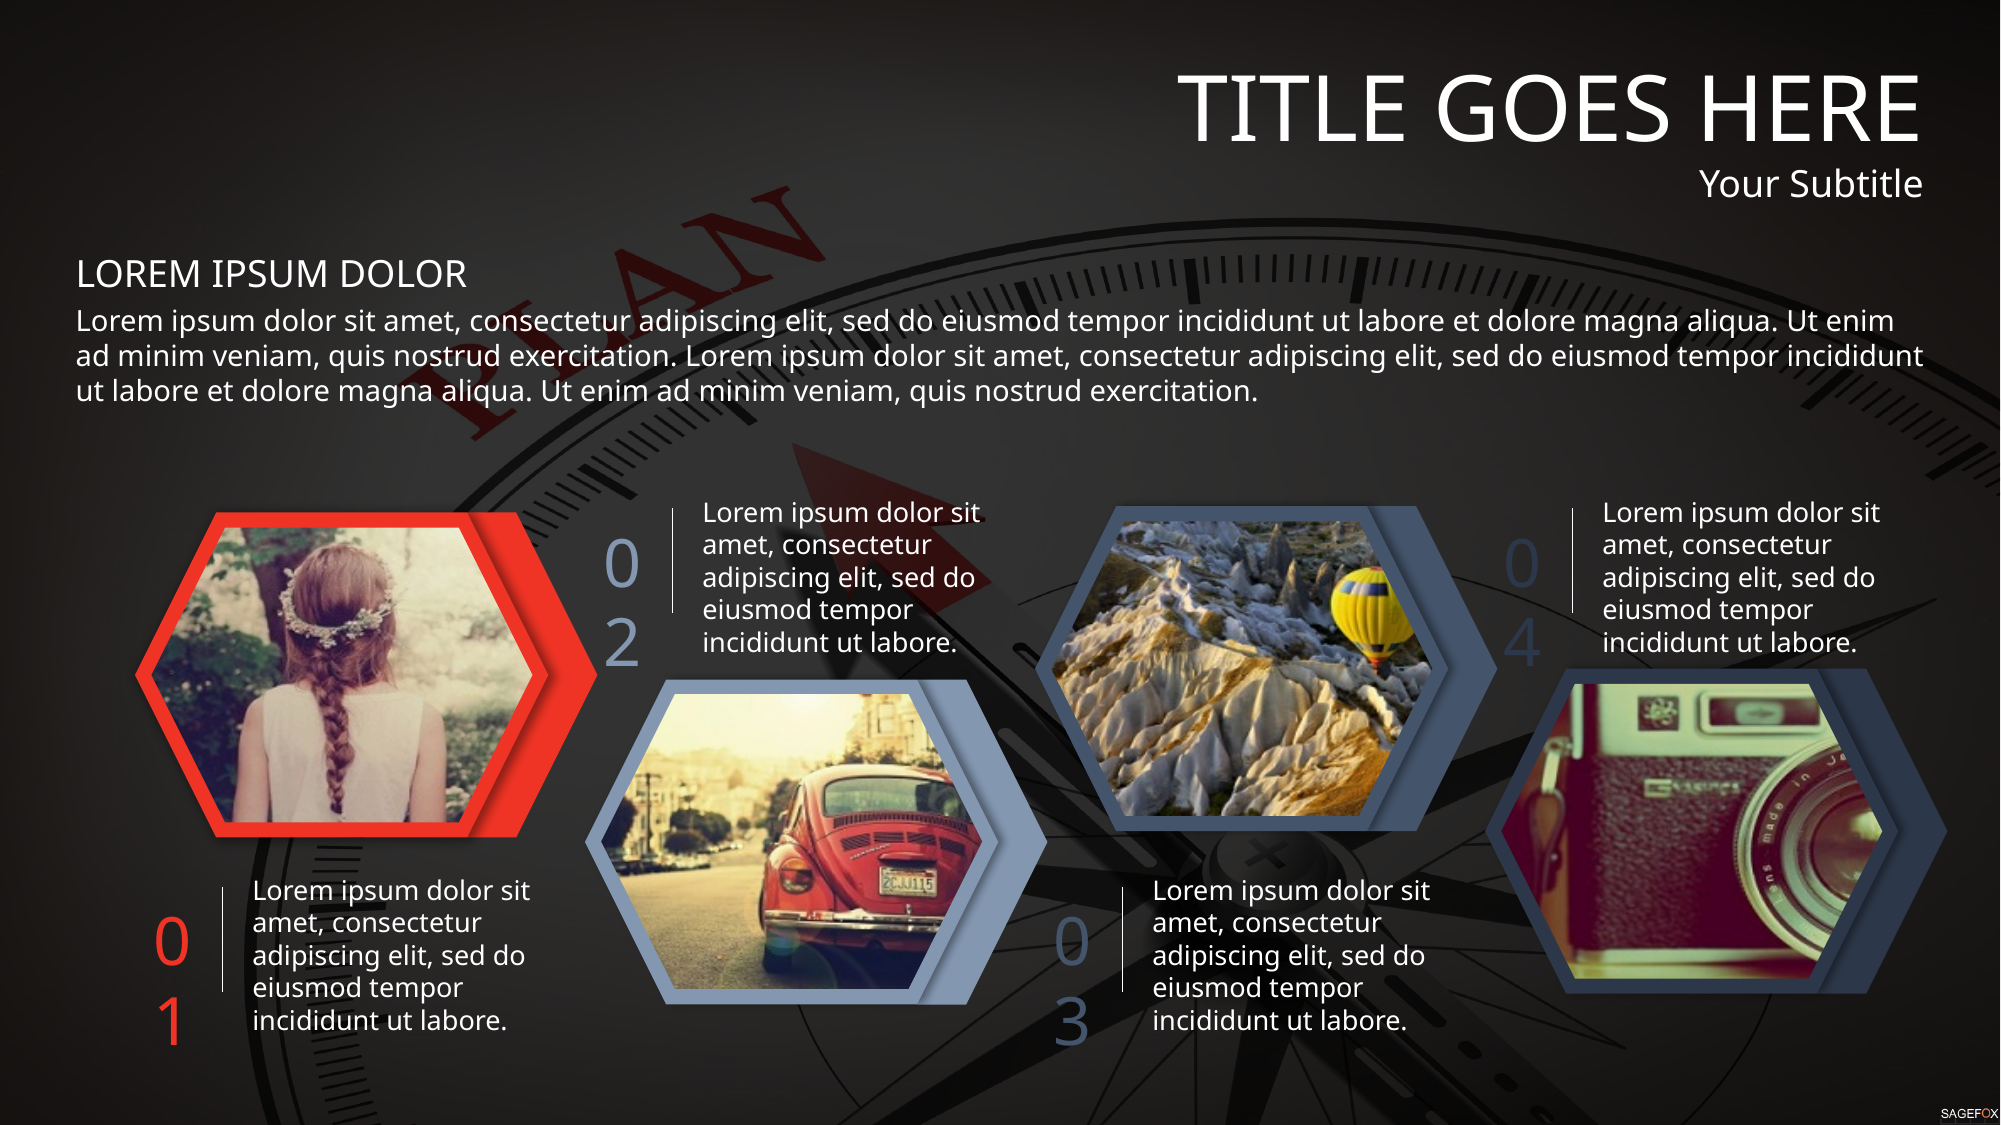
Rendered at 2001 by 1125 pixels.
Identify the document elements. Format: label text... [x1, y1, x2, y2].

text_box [1019, 866, 1498, 1013]
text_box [134, 512, 598, 838]
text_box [1484, 668, 1948, 994]
text_box LOREM IPSUM DOLOR Lorem ipsum dolor sit amet, consectetur adipiscing elit, sed do eiusmod tempor incididunt ut labore et dolore magna aliqua. Ut enim ad minim veniam, quis nostrud exercitation. Lorem ipsum dolor sit amet, consectetur adipiscing elit, sed do eiusmod tempor incididunt ut labore et dolore magna aliqua. Ut enim ad minim veniam, quis nostrud exercitation. [60, 242, 1947, 415]
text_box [119, 866, 598, 1013]
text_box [569, 487, 1048, 635]
picture [0, 0, 2001, 1125]
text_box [1469, 487, 1948, 635]
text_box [584, 679, 1048, 1005]
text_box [1034, 506, 1498, 832]
text_box TITLE GOES HERE Your Subtitle [1035, 42, 1939, 212]
